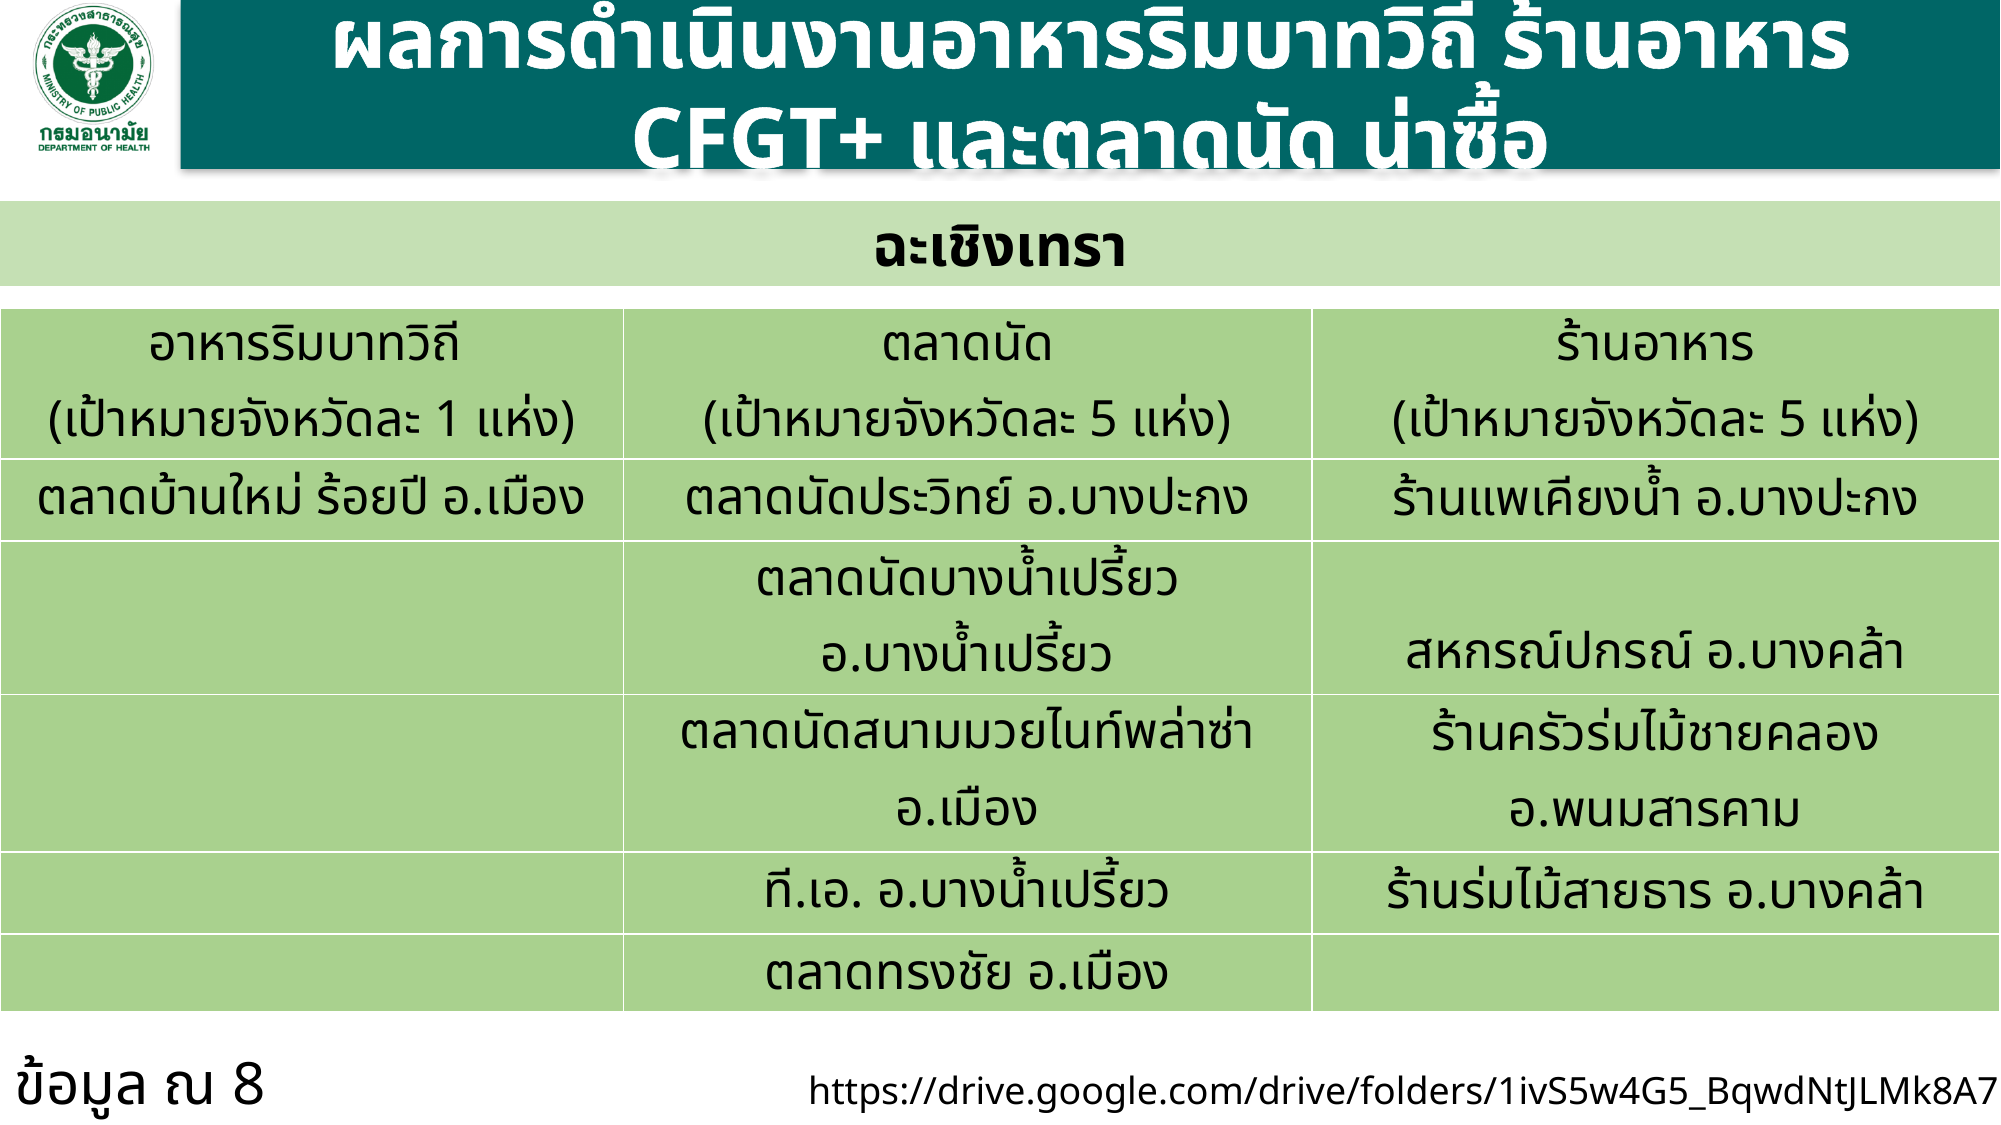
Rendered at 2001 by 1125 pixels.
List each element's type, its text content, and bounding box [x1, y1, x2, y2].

table_cell ตลาดทรงชัย อ.เมือง [624, 935, 1311, 1011]
table_cell ที.เอ. อ.บางน้ำเปรี้ยว [624, 853, 1311, 933]
table_cell [1, 853, 623, 933]
text_box https://drive.google.com/drive/folders/1ivS5w4G5_BqwdNtJLMk8A7gH84OHJ0Vw [793, 1060, 2000, 1120]
table_cell [1313, 935, 1999, 1011]
table_cell ร้านร่มไม้สายธาร อ.บางคล้า [1313, 853, 1999, 933]
table_header ร้านอาหาร (เป้าหมายจังหวัดละ 5 แห่ง) [1313, 309, 1999, 458]
text_box ฉะเชิงเทรา [0, 201, 2000, 286]
table_cell ตลาดบ้านใหม่ ร้อยปี อ.เมือง [1, 460, 623, 540]
table_cell ตลาดนัดสนามมวยไนท์พล่าซ่า อ.เมือง [624, 695, 1311, 851]
table_cell [1, 935, 623, 1011]
table_header อาหารริมบาทวิถี (เป้าหมายจังหวัดละ 1 แห่ง) [1, 309, 623, 458]
picture [29, 0, 157, 153]
table_cell ตลาดนัดประวิทย์ อ.บางปะกง [624, 460, 1311, 540]
table_cell [1, 695, 623, 851]
text_box ข้อมูล ณ 8 เมษายน 2565 [0, 1039, 468, 1125]
text_box ผลการดำเนินงานอาหารริมบาทวิถี ร้านอาหาร CFGT+ และตลาดนัด น่าซื้อ [180, 0, 2000, 169]
table_cell สหกรณ์ปกรณ์ อ.บางคล้า [1313, 542, 1999, 694]
table_header ตลาดนัด (เป้าหมายจังหวัดละ 5 แห่ง) [624, 309, 1311, 458]
table_cell ร้านครัวร่มไม้ชายคลอง อ.พนมสารคาม [1313, 695, 1999, 851]
table_cell ร้านแพเคียงน้ำ อ.บางปะกง [1313, 460, 1999, 540]
table_cell ตลาดนัดบางน้ำเปรี้ยว อ.บางน้ำเปรี้ยว [624, 542, 1311, 694]
table_cell [1, 542, 623, 694]
